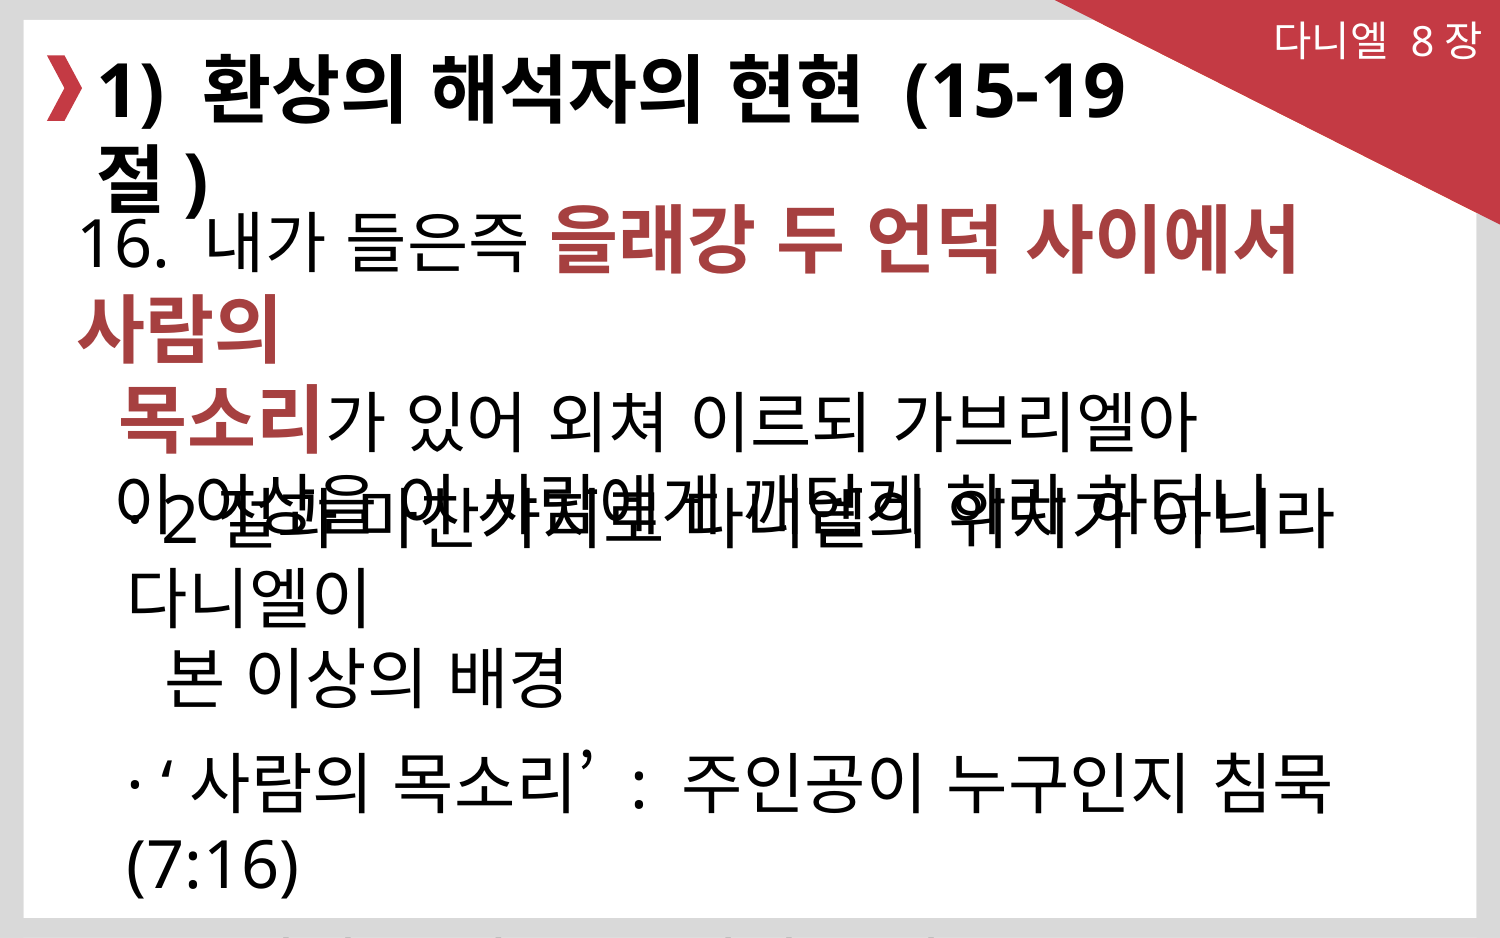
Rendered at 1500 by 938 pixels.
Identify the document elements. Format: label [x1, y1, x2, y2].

text_box [0, 0, 1500, 938]
